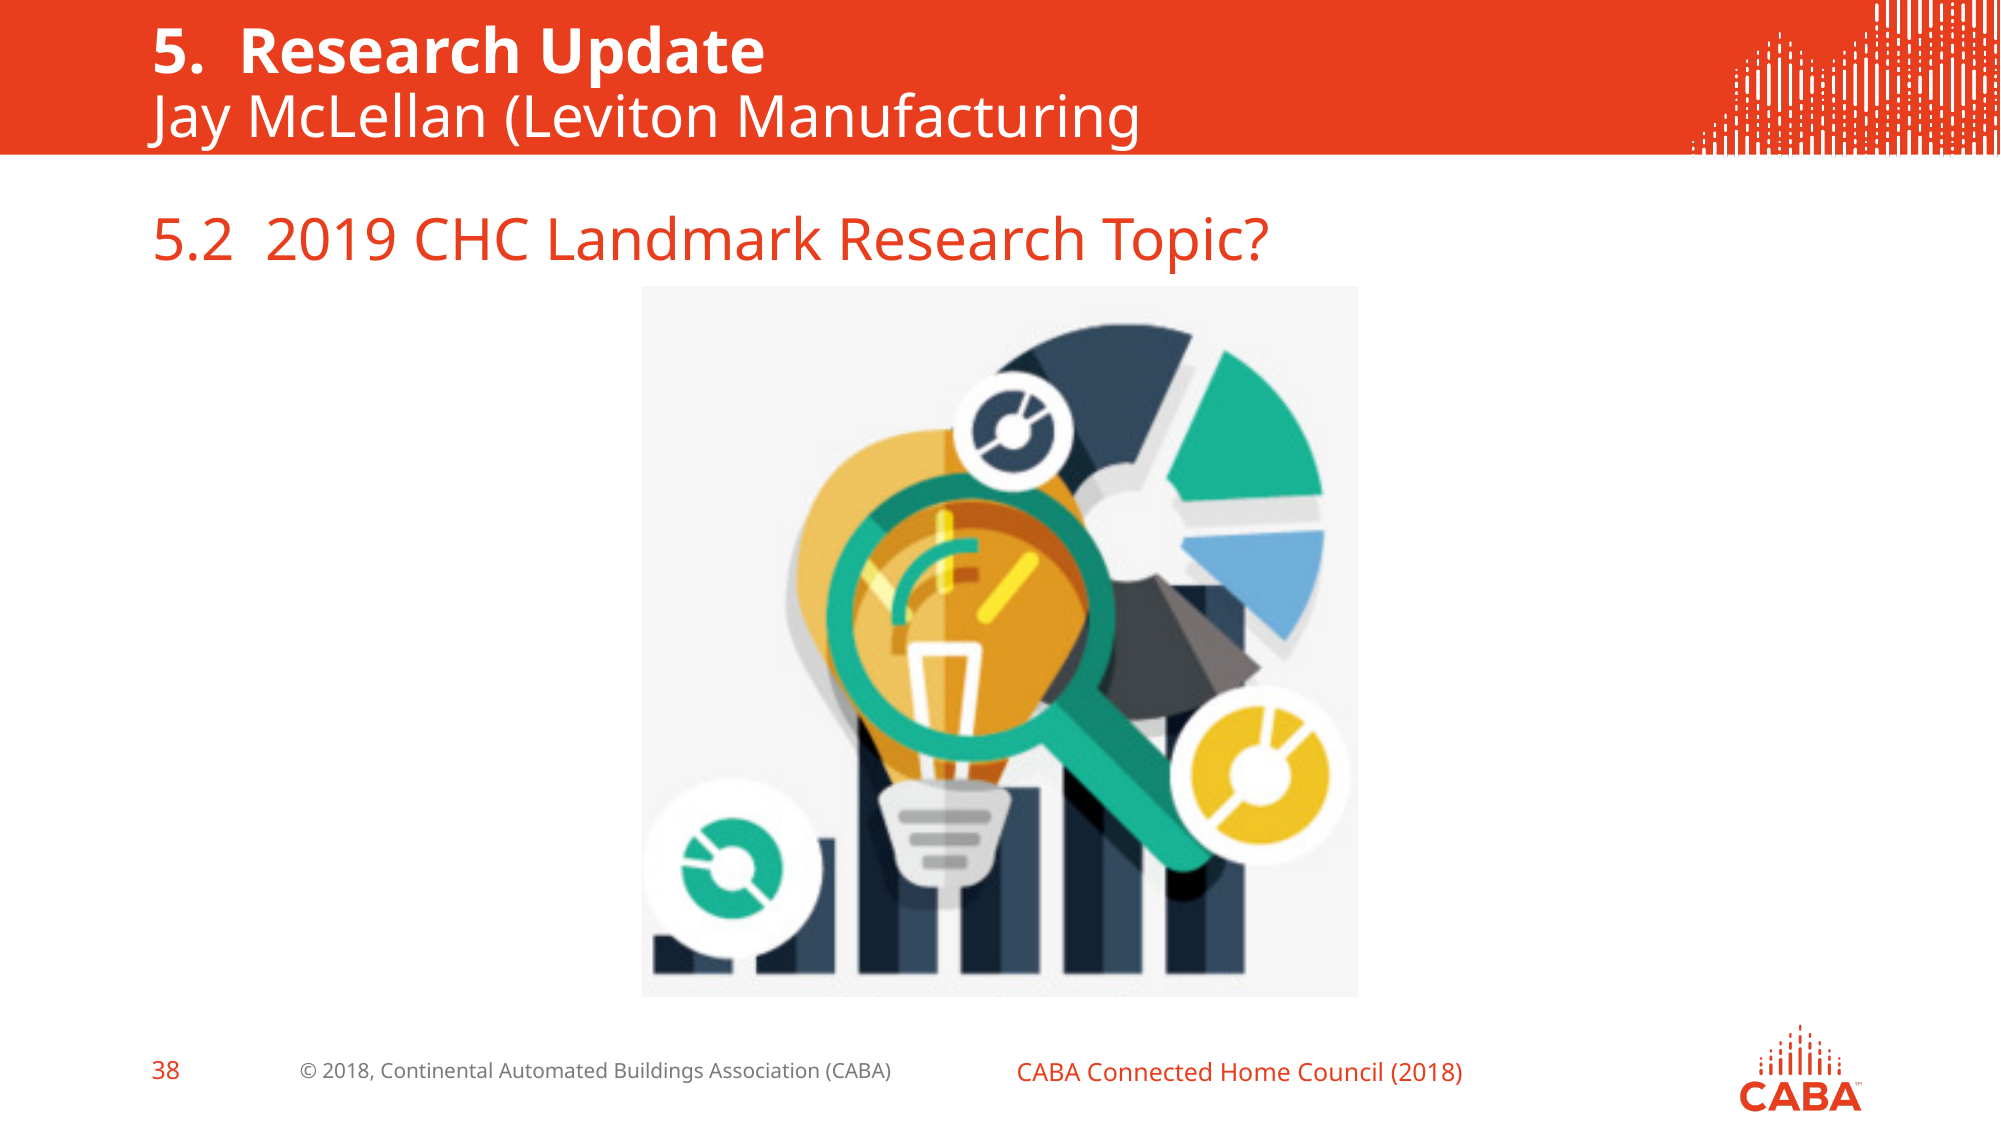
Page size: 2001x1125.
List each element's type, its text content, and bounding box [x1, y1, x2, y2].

picture [641, 286, 1359, 997]
slide_number 38 [136, 1042, 239, 1101]
list 5.2 2019 CHC Landmark Research Topic? [137, 202, 1863, 287]
title 5. Research Update Jay McLellan (Leviton Manufacturing Co., Inc.) [137, 11, 1265, 86]
